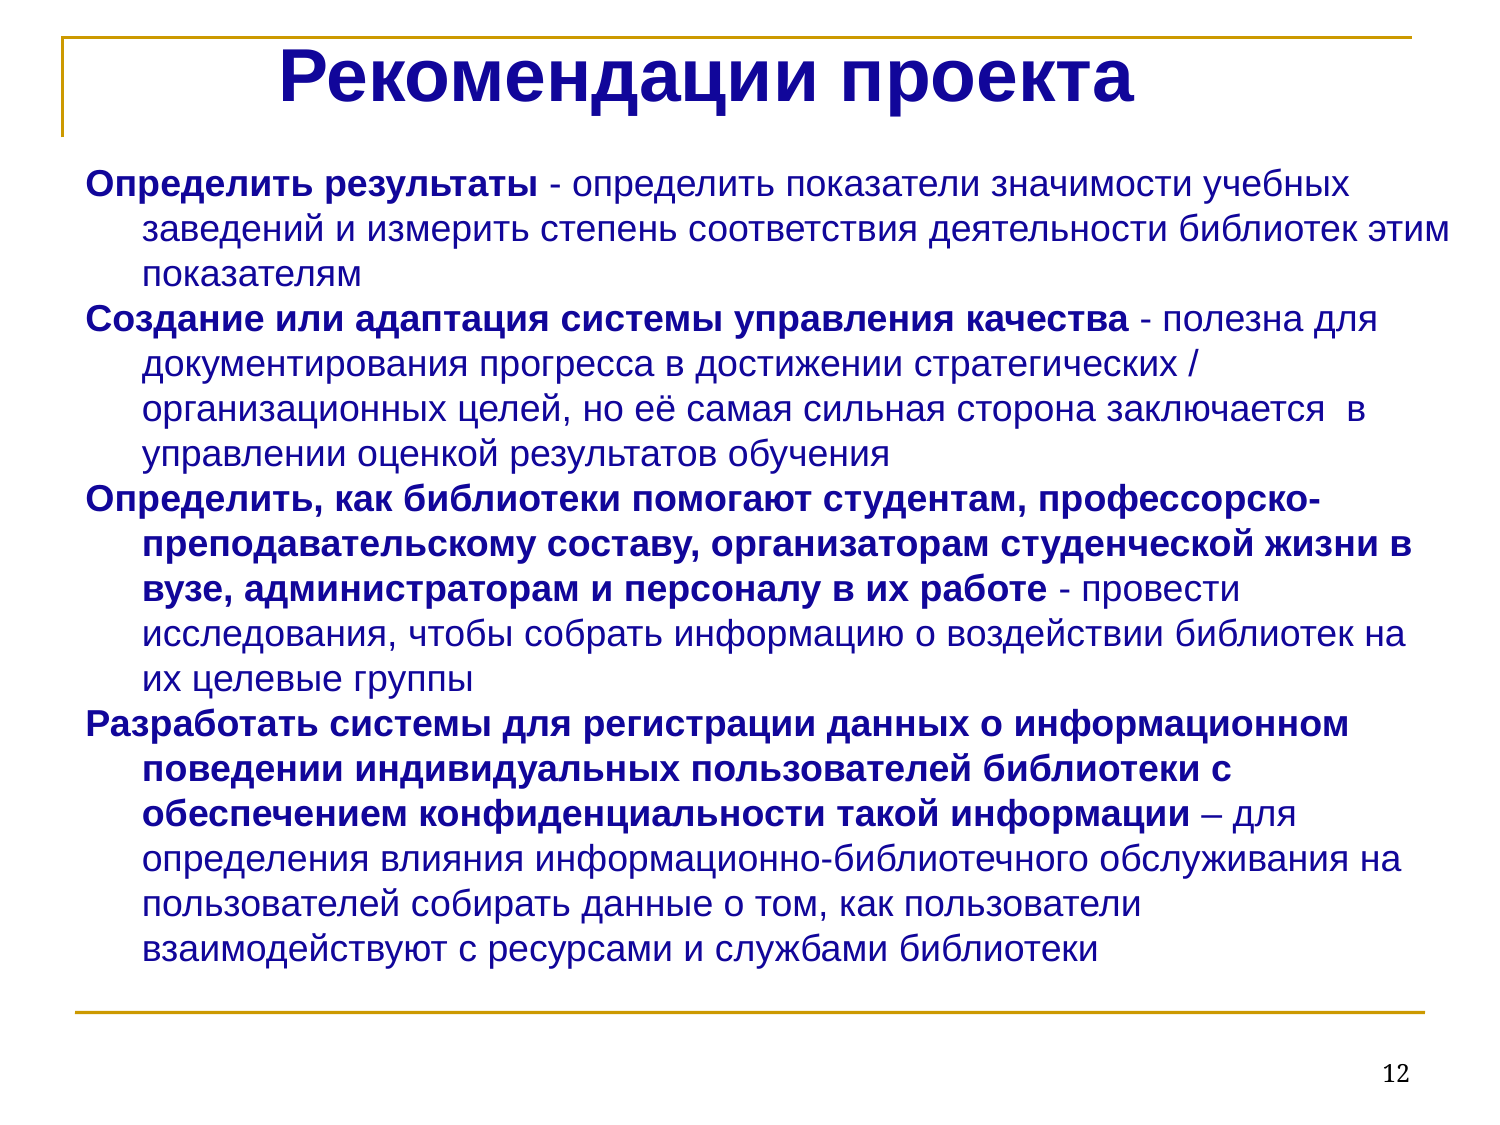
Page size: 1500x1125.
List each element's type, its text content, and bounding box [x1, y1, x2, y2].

text_box Определить результаты - определить показатели значимости учебных заведений и измерить степень соответствия деятельности библиотек этим показателям Создание или адаптация системы управления качества - полезна для документирования прогресса в достижении стратегических / организационных целей, но её самая сильная сторона заключается в управлении оценкой результатов обучения Определить, как библиотеки помогают студентам, профессорско-преподавательскому составу, организаторам студенческой жизни в вузе, администраторам и персоналу в их работе - провести исследования, чтобы собрать информацию о воздействии библиотек на их целевые группы Разработать системы для регистрации данных о информационном поведении индивидуальных пользователей библиотеки с обеспечением конфиденциальности такой информации – для определения влияния информационно-библиотечного обслуживания на пользователей собирать данные о том, как пользователи взаимодействуют с ресурсами и службами библиотеки [70, 152, 1471, 1022]
text_box Рекомендации проекта [263, 18, 1150, 124]
text_box 12 [1074, 1024, 1425, 1100]
